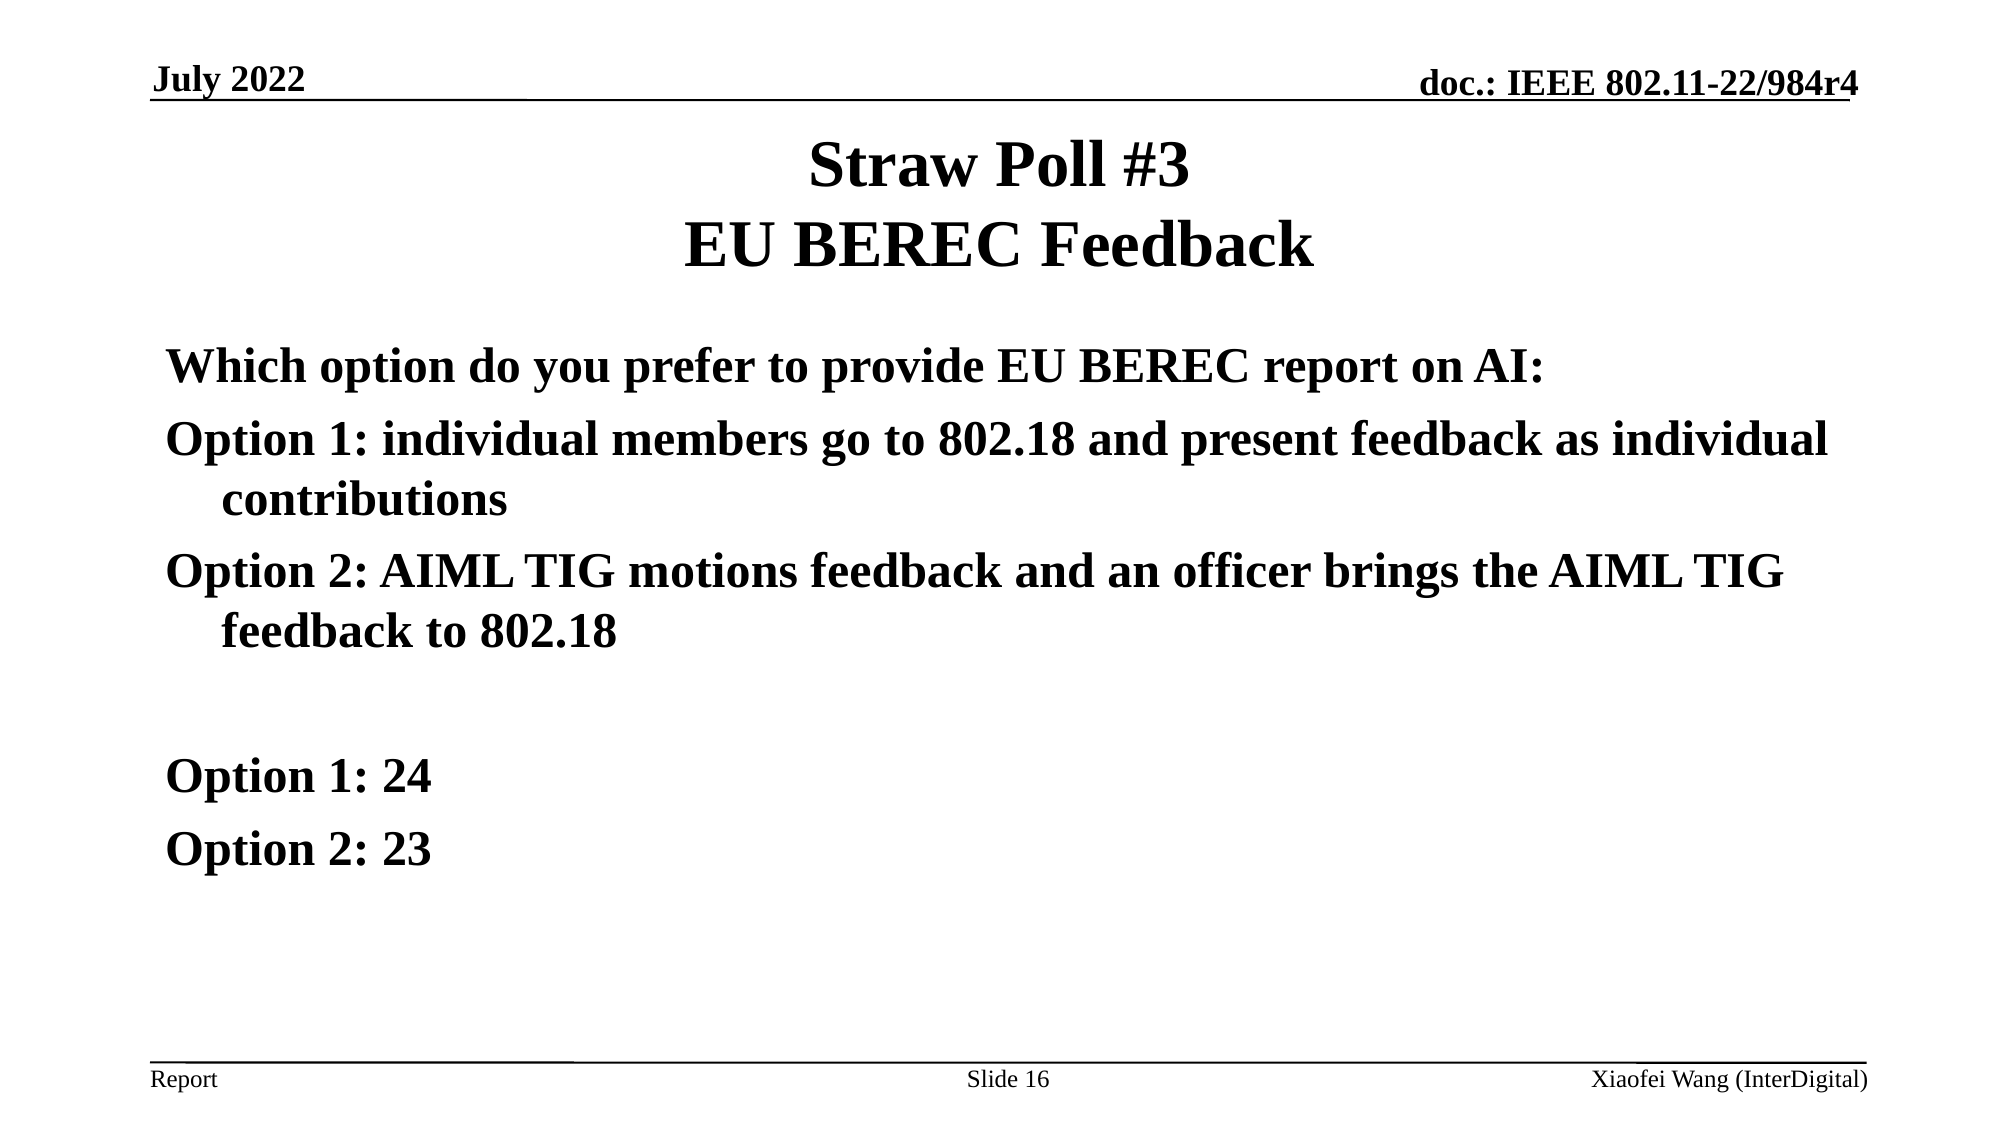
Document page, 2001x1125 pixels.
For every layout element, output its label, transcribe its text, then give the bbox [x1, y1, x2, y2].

slide_number Slide 16 [950, 1061, 1067, 1123]
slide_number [152, 54, 563, 100]
footer Xiaofei Wang (InterDigital) [1171, 1061, 1869, 1093]
list Which option do you prefer to provide EU BEREC report on AI: Option 1: individual members go to 802.18 and present feedback as individual contributions Option 2: AIML TIG motions feedback and an officer brings the AIML TIG feedback to 802.18 Option 1: 24 Option 2: 23 [149, 324, 1850, 1000]
title Straw Poll #3 EU BEREC Feedback [149, 112, 1850, 288]
